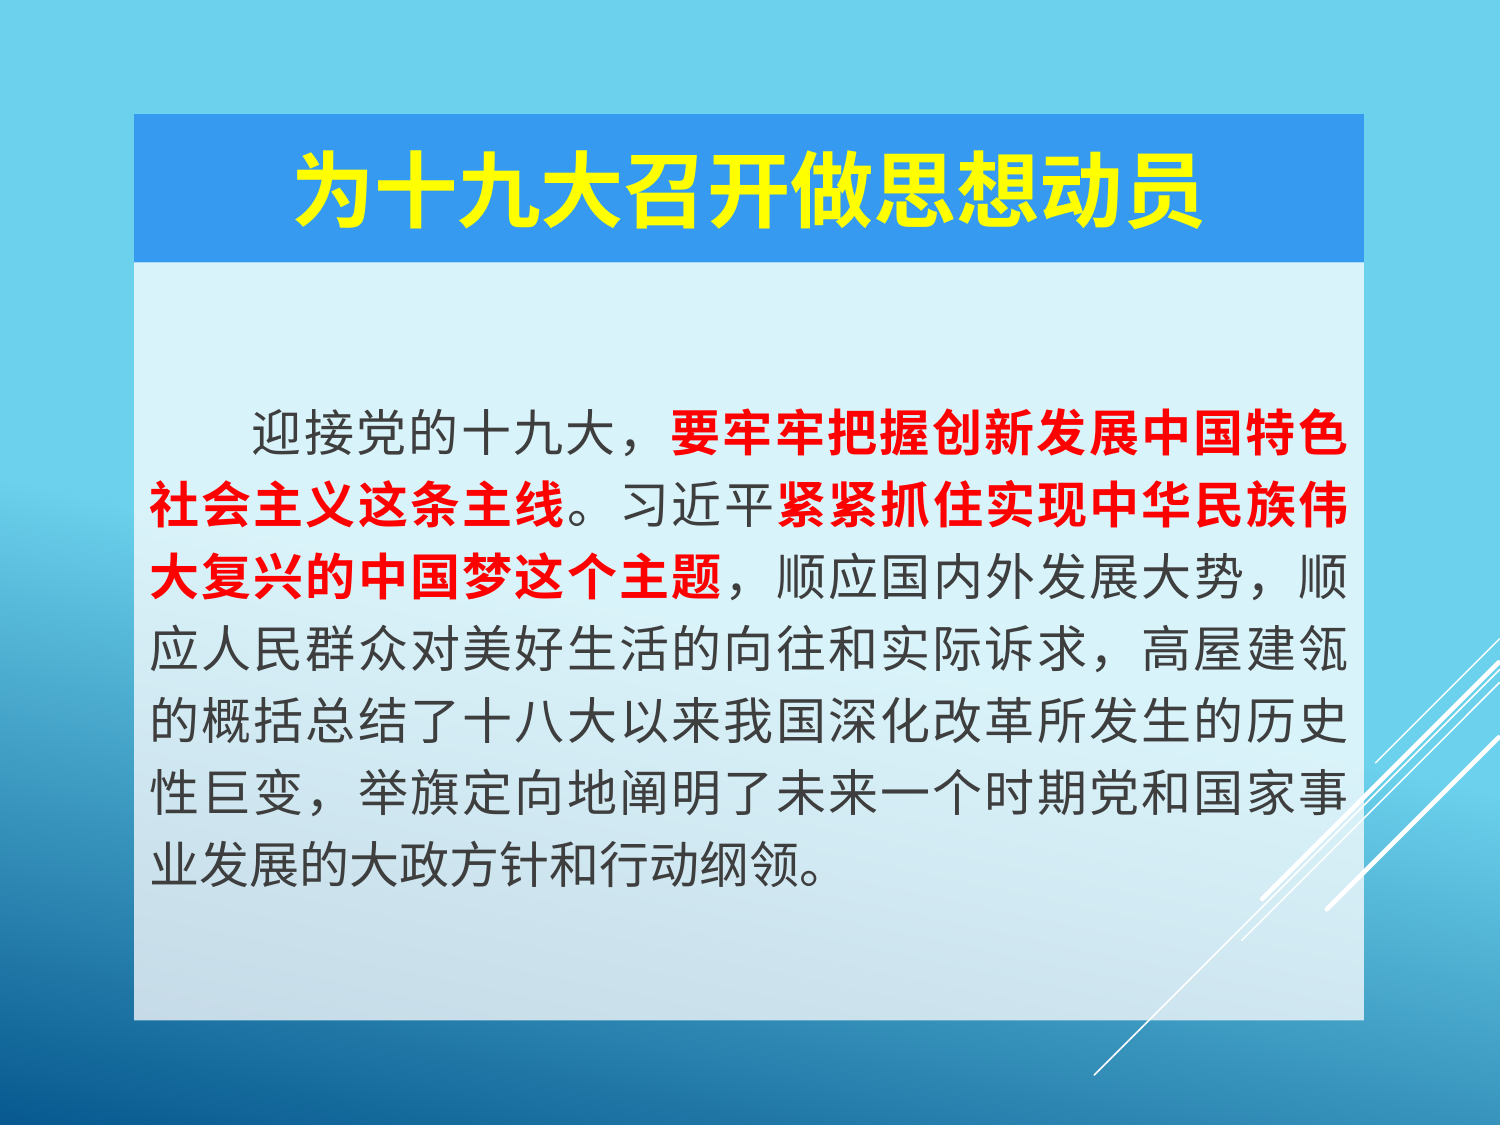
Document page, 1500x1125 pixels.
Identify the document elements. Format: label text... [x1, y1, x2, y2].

list 迎接党的十九大，要牢牢把握创新发展中国特色社会主义这条主线。习近平紧紧抓住实现中华民族伟大复兴的中国梦这个主题，顺应国内外发展大势，顺应人民群众对美好生活的向往和实际诉求，高屋建瓴的概括总结了十八大以来我国深化改革所发生的历史性巨变，举旗定向地阐明了未来一个时期党和国家事业发展的大政方针和行动纲领。 [134, 262, 1364, 1021]
title 为十九大召开做思想动员 [134, 114, 1364, 262]
